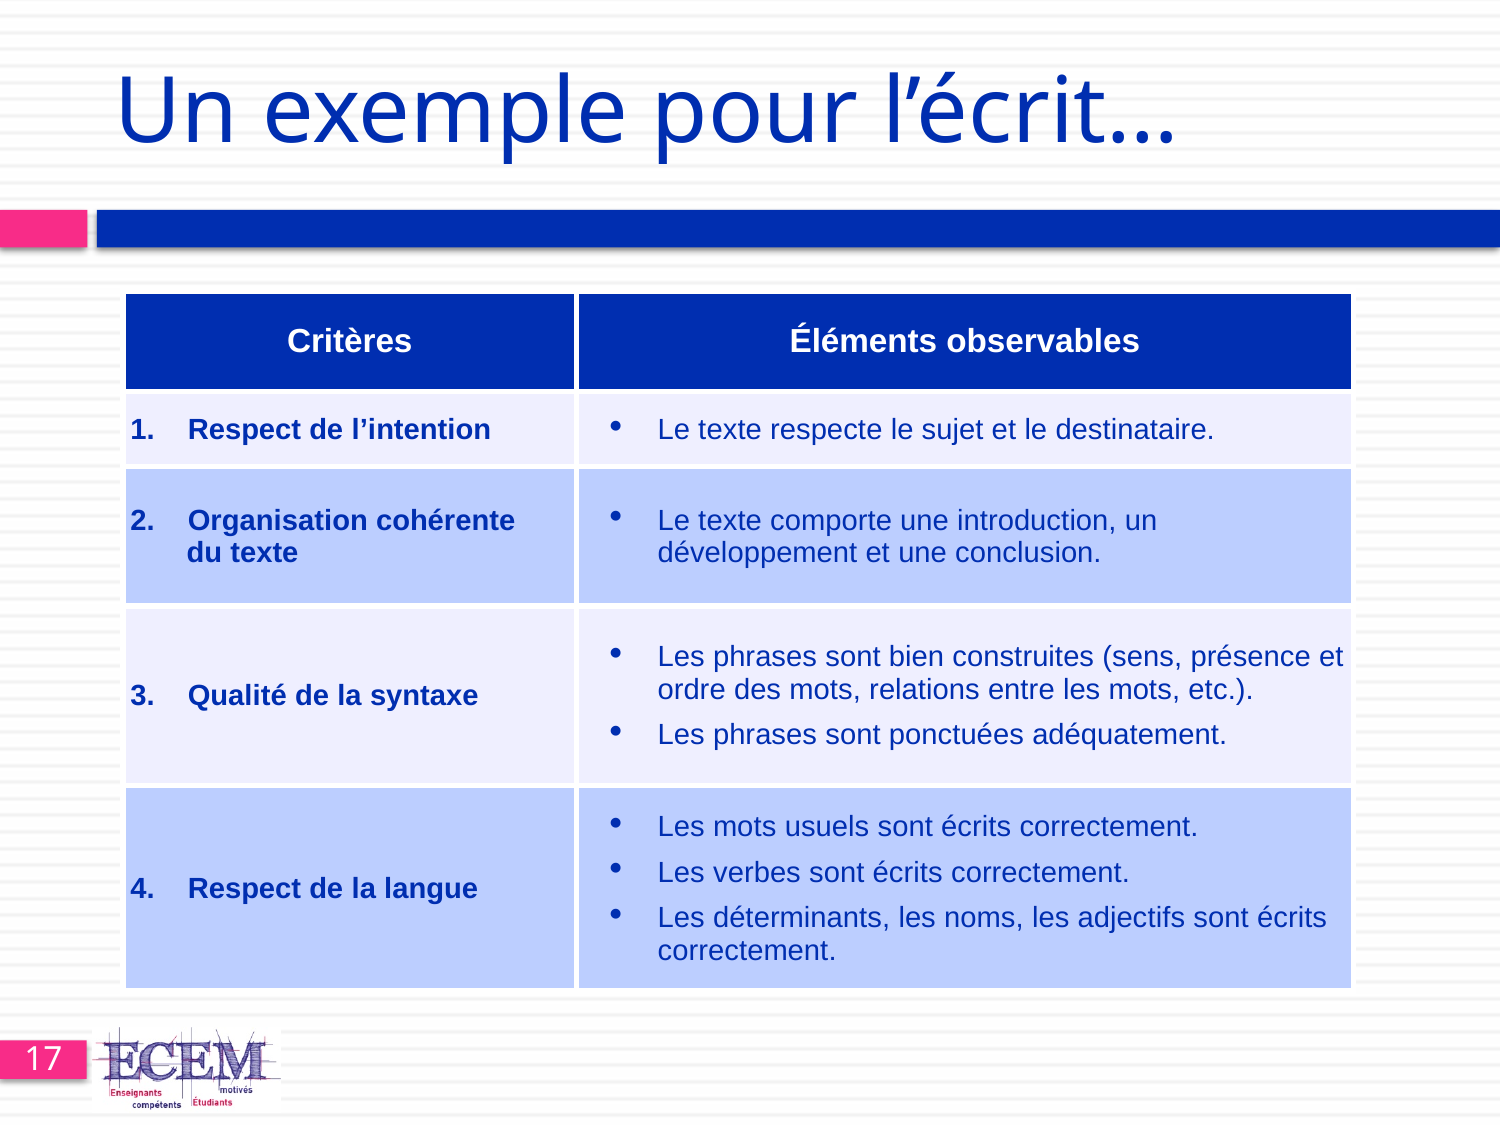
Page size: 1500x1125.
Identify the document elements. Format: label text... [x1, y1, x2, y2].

table_cell 4. Respect de la langue [126, 788, 574, 988]
table_cell 3. Qualité de la syntaxe [126, 609, 574, 783]
table_cell Les phrases sont bien construites (sens, présence et ordre des mots, relations entre les mots, etc.). Les phrases sont ponctuées adéquatement. [579, 609, 1351, 783]
table_cell Le texte comporte une introduction, un développement et une conclusion. [579, 469, 1351, 603]
table_header Critères [126, 294, 574, 389]
table_cell 2. Organisation cohérente du texte [126, 469, 574, 603]
picture [92, 1027, 281, 1113]
table_cell 1. Respect de l’intention [126, 394, 574, 464]
table_cell Les mots usuels sont écrits correctement. Les verbes sont écrits correctement. Les déterminants, les noms, les adjectifs sont écrits correctement. [579, 788, 1351, 988]
title Un exemple pour l’écrit… [99, 12, 1438, 200]
table_header Éléments observables [579, 294, 1351, 389]
table_cell Le texte respecte le sujet et le destinataire. [579, 394, 1351, 464]
